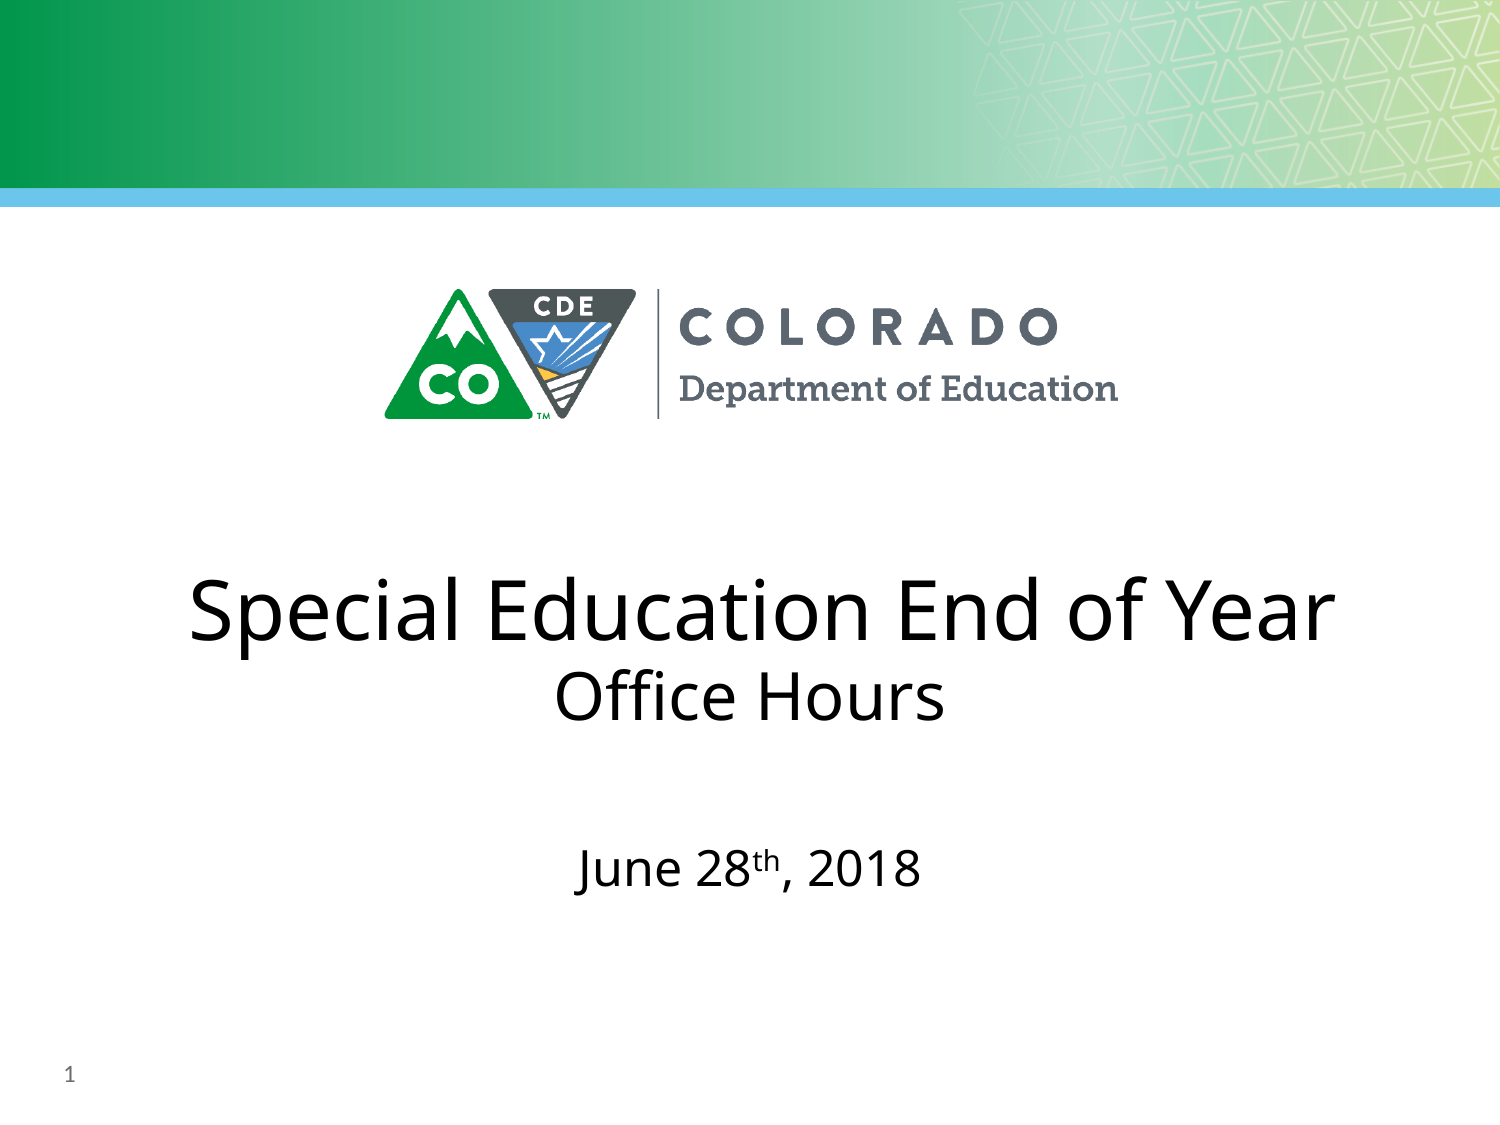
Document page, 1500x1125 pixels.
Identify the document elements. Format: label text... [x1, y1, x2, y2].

title Special Education End of Year Office Hours [112, 550, 1388, 801]
subtitle June 28th, 2018 [187, 835, 1313, 909]
slide_number 1 [36, 1042, 104, 1103]
picture [381, 286, 1119, 421]
picture [0, 0, 1500, 207]
